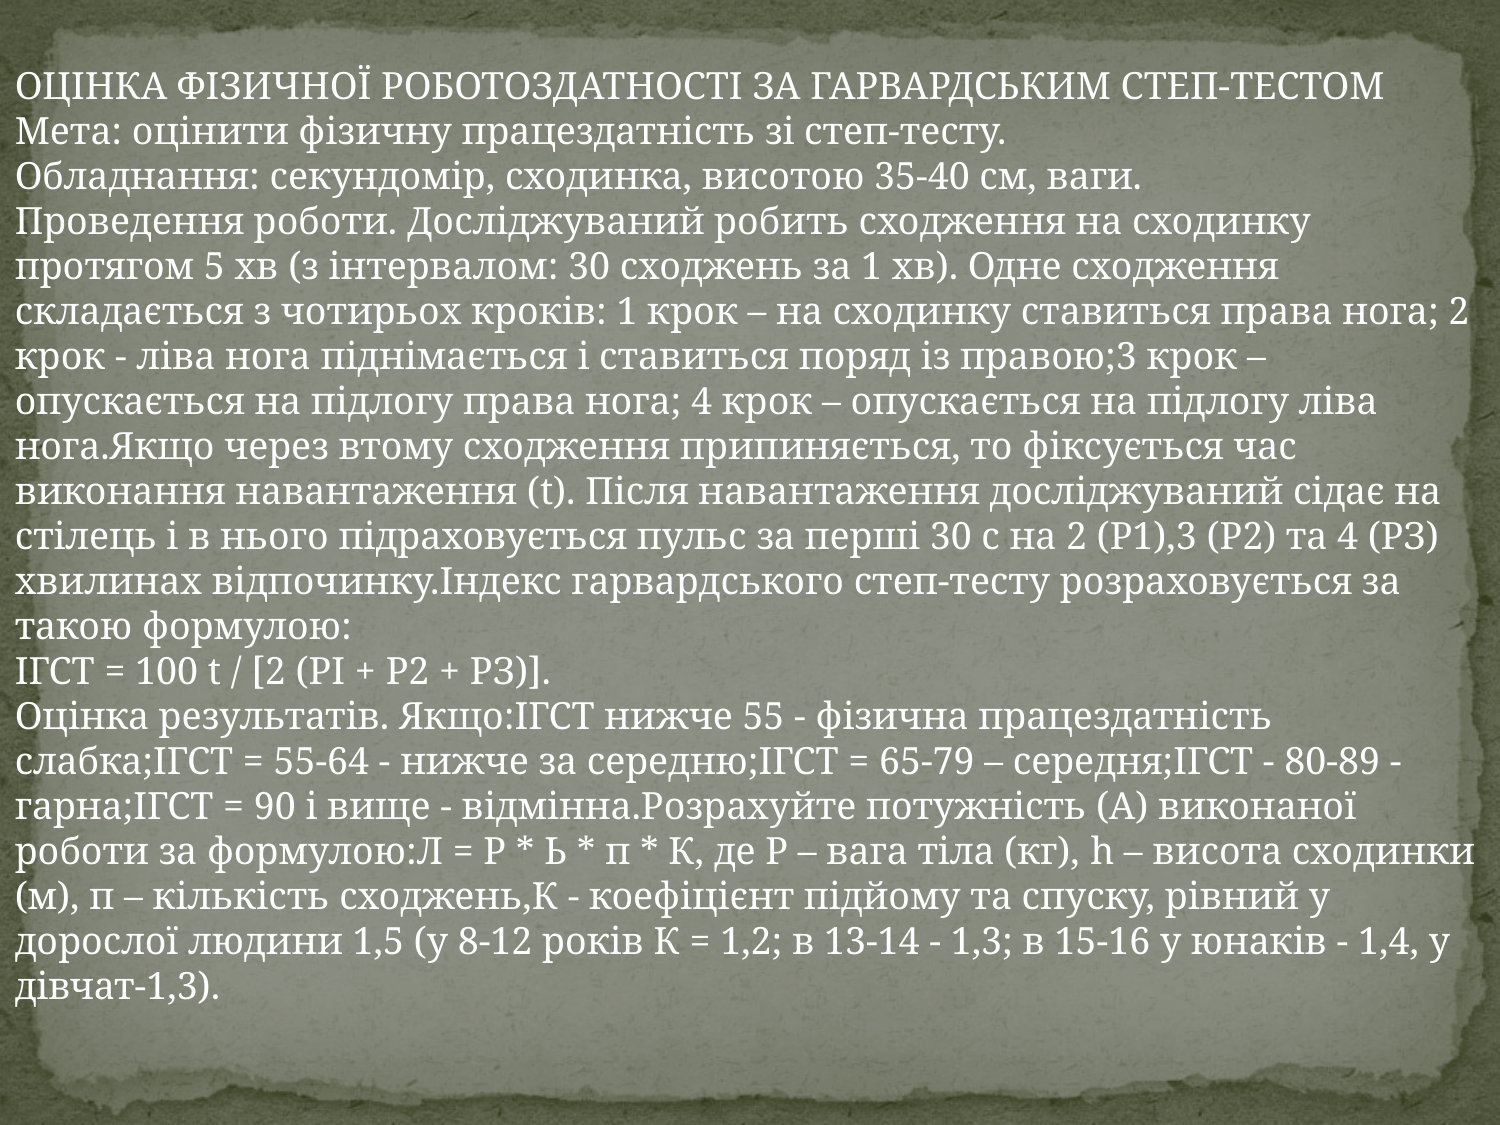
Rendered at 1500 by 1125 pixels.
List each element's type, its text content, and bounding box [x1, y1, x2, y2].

text_box ОЦІНКА ФІЗИЧНОЇ РОБОТОЗДАТНОСТІ ЗА ГАРВАРДСЬКИМ СТЕП-ТЕСТОМ Мета: оцінити фізичну працездатність зі степ-тесту. Обладнання: секундомір, сходинка, висотою 35-40 см, ваги. Проведення роботи. Досліджуваний робить сходження на сходинку протягом 5 хв (з інтервалом: 30 сходжень за 1 хв). Одне сходження складається з чотирьох кроків: 1 крок – на сходинку ставиться права нога; 2 крок - ліва нога піднімається і ставиться поряд із правою;3 крок – опускається на підлогу права нога; 4 крок – опускається на підлогу ліва нога.Якщо через втому сходження припиняється, то фіксується час виконання навантаження (t). Після навантаження досліджуваний сідає на стілець і в нього підраховується пульс за перші 30 с на 2 (Р1),3 (Р2) та 4 (РЗ) хвилинах відпочинку.Індекс гарвардського степ-тесту розраховується за такою формулою: ІГСТ = 100 t / [2 (PI + Р2 + РЗ)]. Оцінка результатів. Якщо:ІГСТ нижче 55 - фізична працездатність слабка;ІГСТ = 55-64 - нижче за середню;ІГСТ = 65-79 – середня;ІГСТ - 80-89 - гарна;ІГСТ = 90 і вище - відмінна.Розрахуйте потужність (А) виконаної роботи за формулою:Л = Р * Ь * п * К, де Р – вага тіла (кг), h – висота сходинки (м), п – кількість сходжень,К - коефіцієнт підйому та спуску, рівний у дорослої людини 1,5 (у 8-12 років К = 1,2; в 13-14 - 1,3; в 15-16 у юнаків - 1,4, у дівчат-1,3). [0, 54, 1500, 1015]
